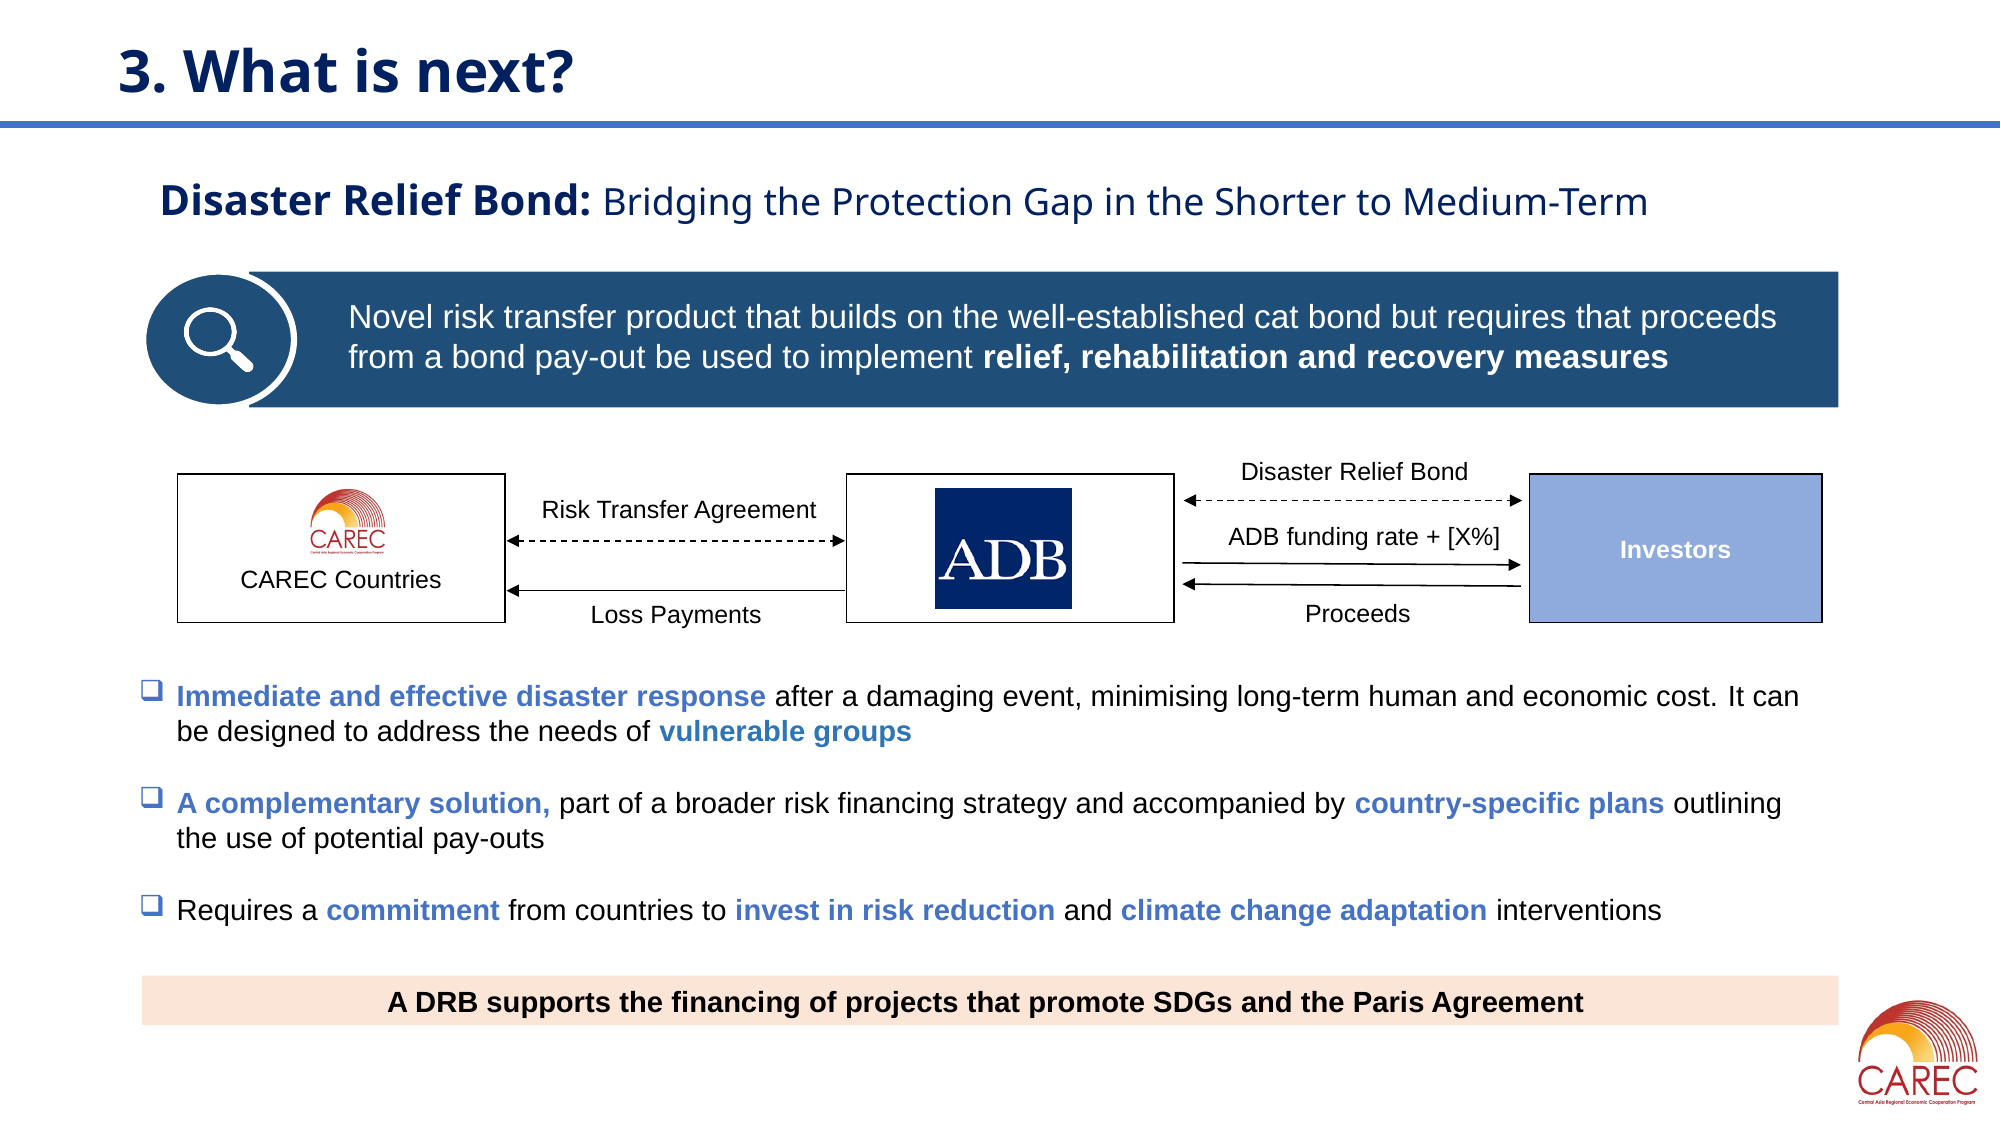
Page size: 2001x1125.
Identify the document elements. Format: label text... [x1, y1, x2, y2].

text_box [177, 448, 1823, 636]
text_box Disaster Relief Bond: Bridging the Protection Gap in the Shorter to Medium-Term [144, 166, 1823, 232]
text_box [143, 271, 1857, 408]
picture [1856, 988, 1979, 1111]
text_box A DRB supports the financing of projects that promote SDGs and the Paris Agreement [141, 975, 1839, 1026]
text_box 3. What is next? [103, 26, 2000, 112]
text_box Immediate and effective disaster response after a damaging event, minimising long-term human and economic cost. It can be designed to address the needs of vulnerable groups A complementary solution, part of a broader risk financing strategy and accompanied by country-specific plans outlining the use of potential pay-outs Requires a commitment from countries to invest in risk reduction and climate change adaptation interventions [139, 676, 1813, 950]
